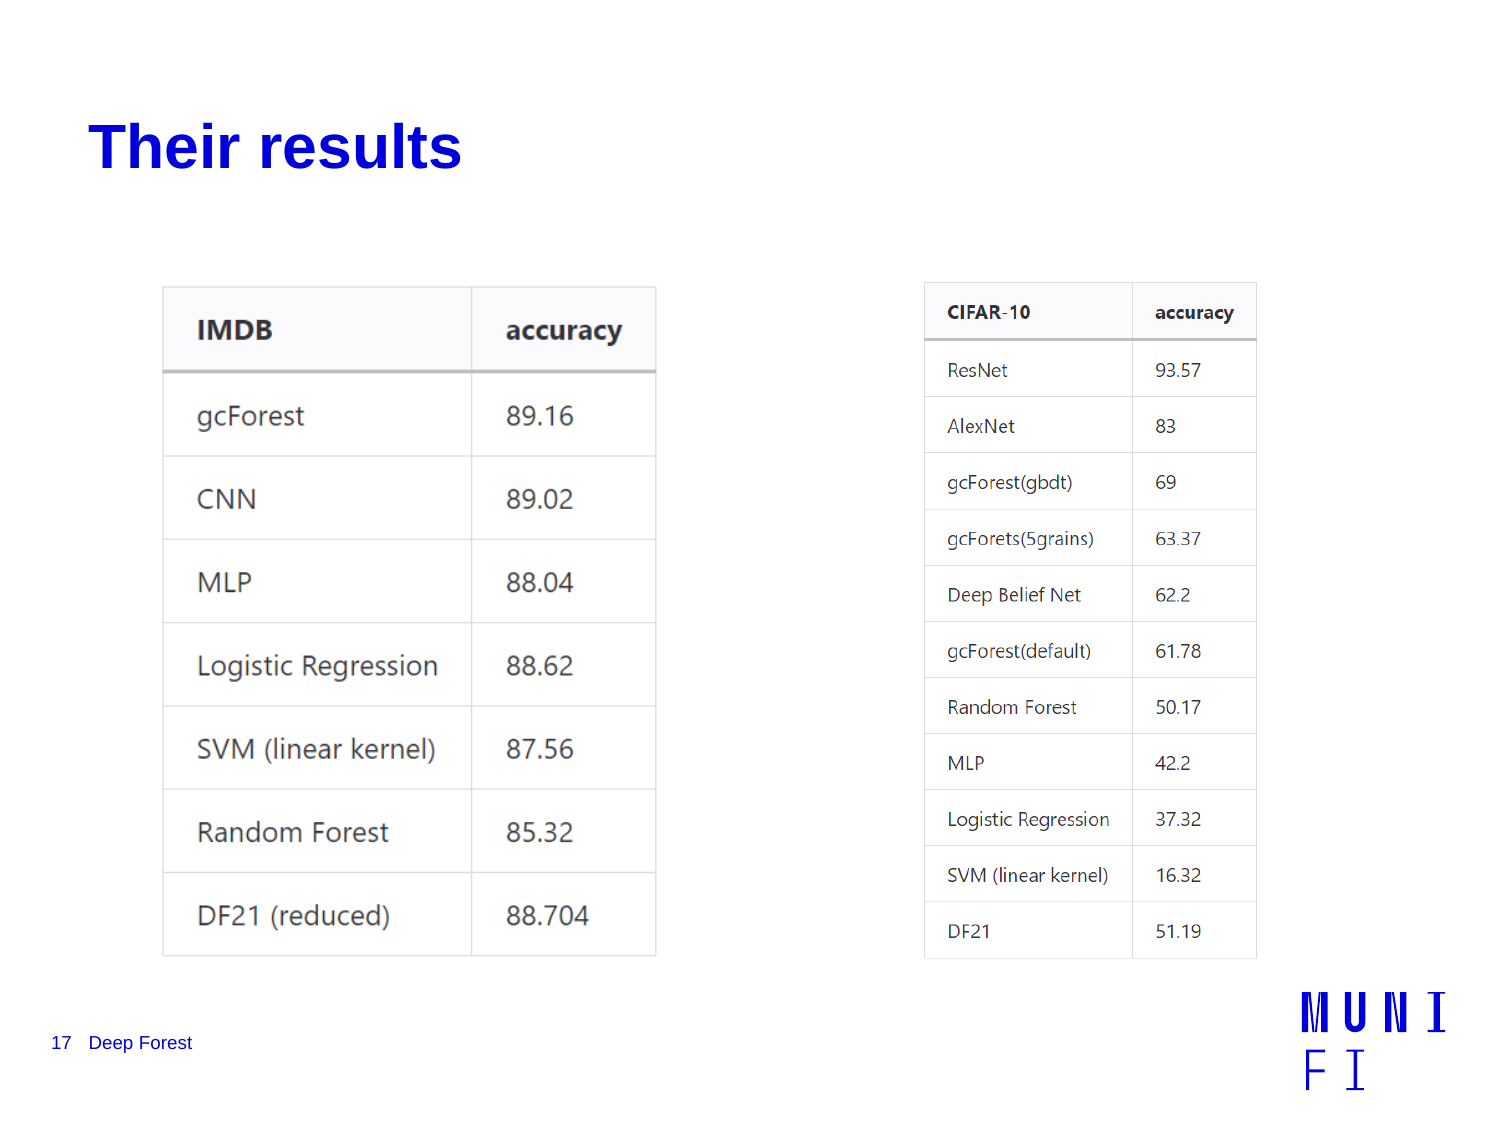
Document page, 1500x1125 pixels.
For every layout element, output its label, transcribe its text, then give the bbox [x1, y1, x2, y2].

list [160, 278, 659, 959]
footer Deep Forest [88, 1021, 1063, 1063]
slide_number 17 [50, 1021, 82, 1063]
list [921, 278, 1259, 959]
title Their results [88, 118, 1412, 193]
